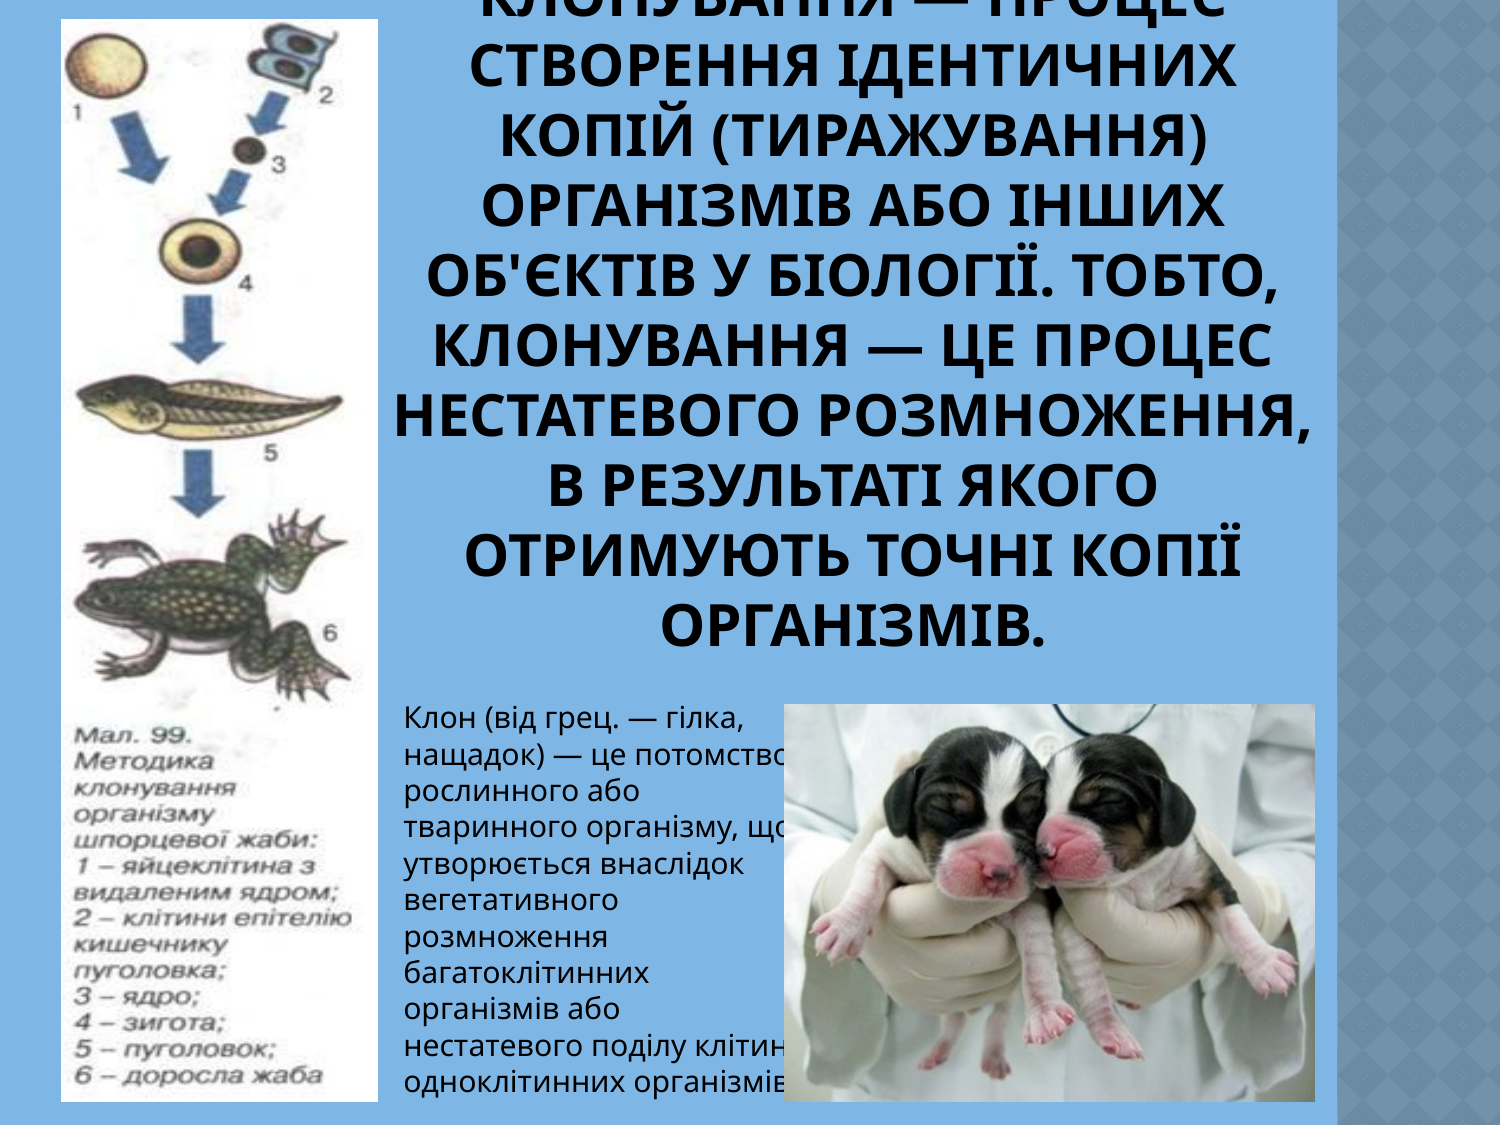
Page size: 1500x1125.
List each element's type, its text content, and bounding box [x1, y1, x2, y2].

title Клонування — процес створення ідентичних копій (тиражування) організмів або інших об'єктів у біології. Тобто, клонування — це процес нестатевого розмноження, в результаті якого отримують точні копії організмів. [384, 42, 1329, 728]
picture [60, 18, 378, 1102]
picture [784, 703, 1315, 1102]
list Клон (від грец. — гілка, нащадок) — це потомство рослинного або тваринного організму, що утворюється внаслідок вегетативного розмноження багатоклітинних організмів або нестатевого поділу клітин одноклітинних організмів. [348, 691, 816, 1124]
